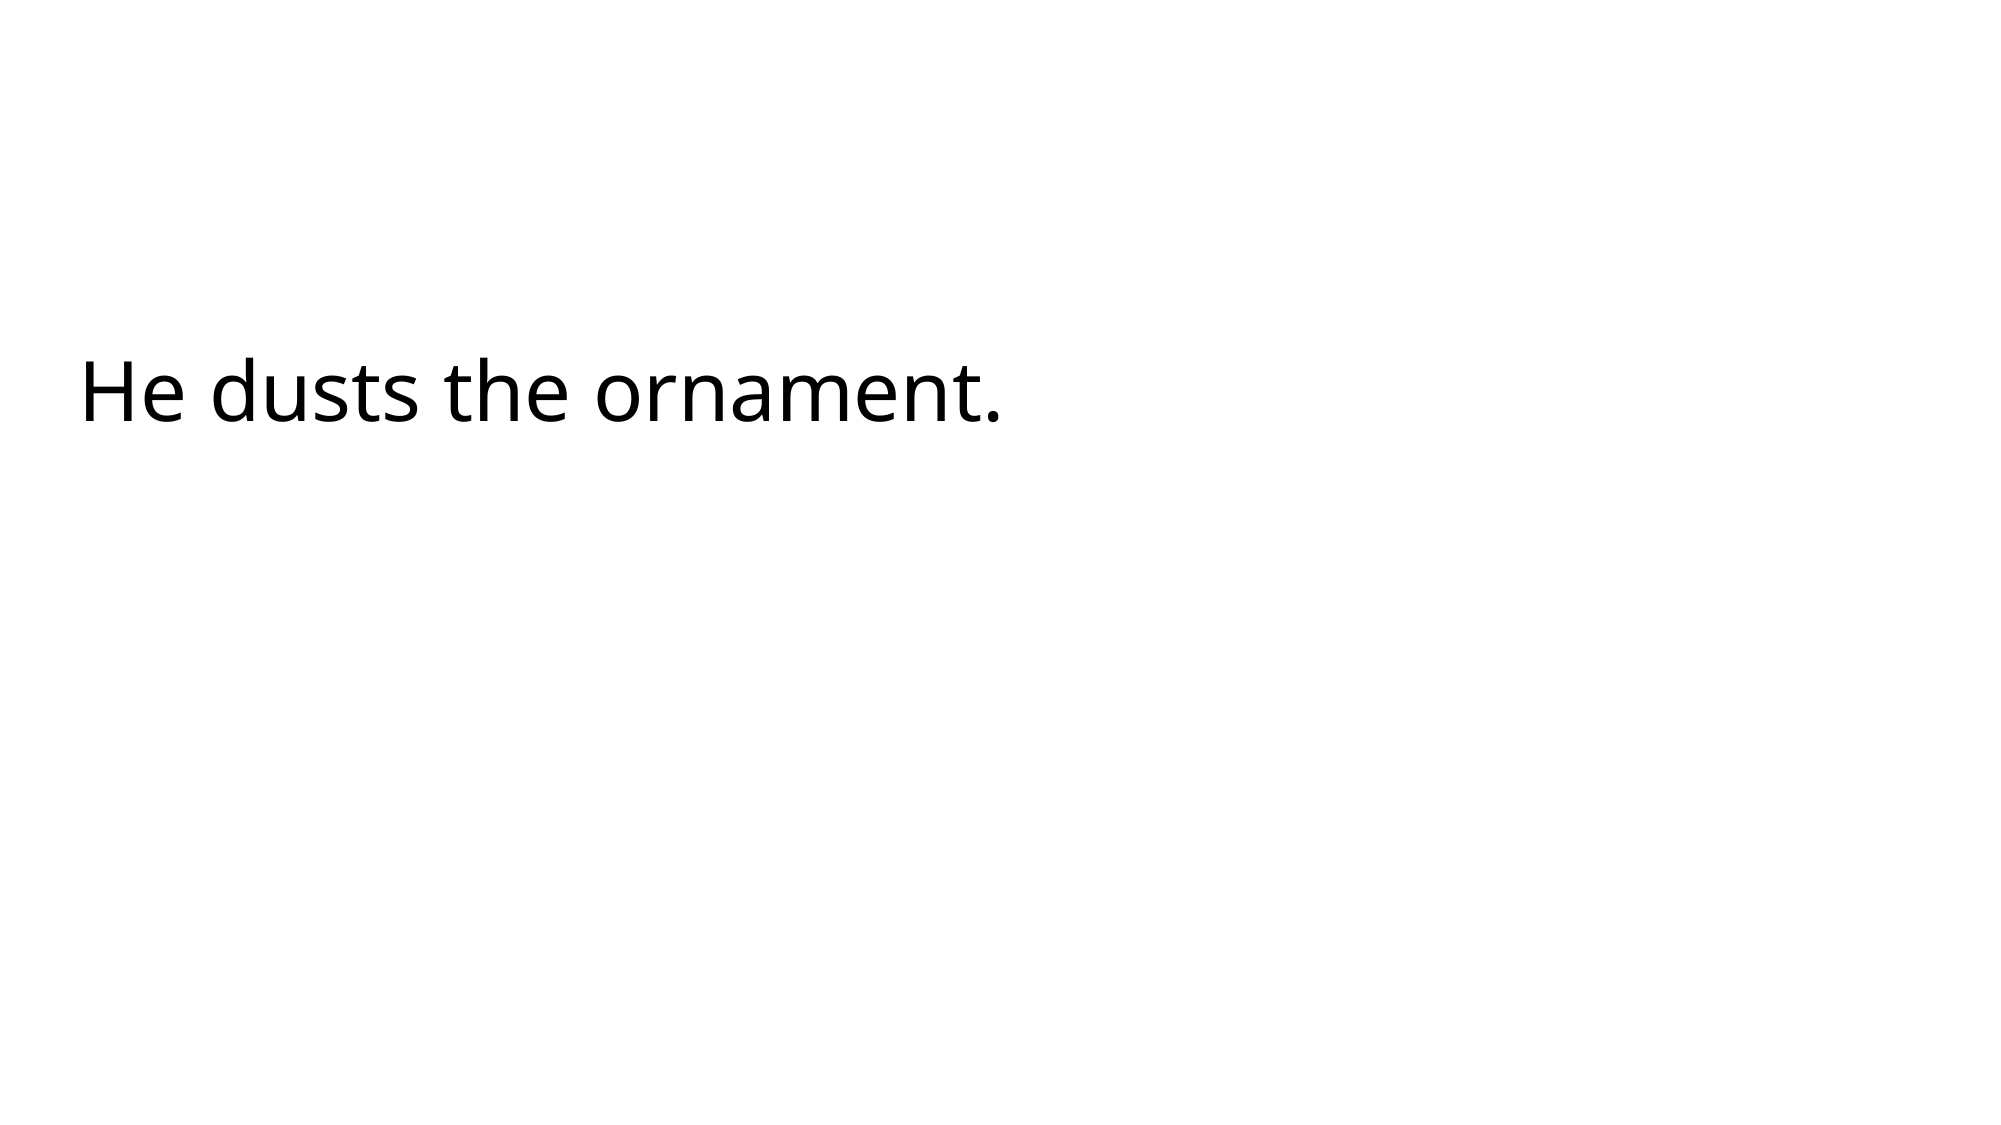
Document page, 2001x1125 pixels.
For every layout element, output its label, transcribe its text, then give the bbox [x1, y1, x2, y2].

text_box He dusts the ornament. [64, 331, 1936, 446]
